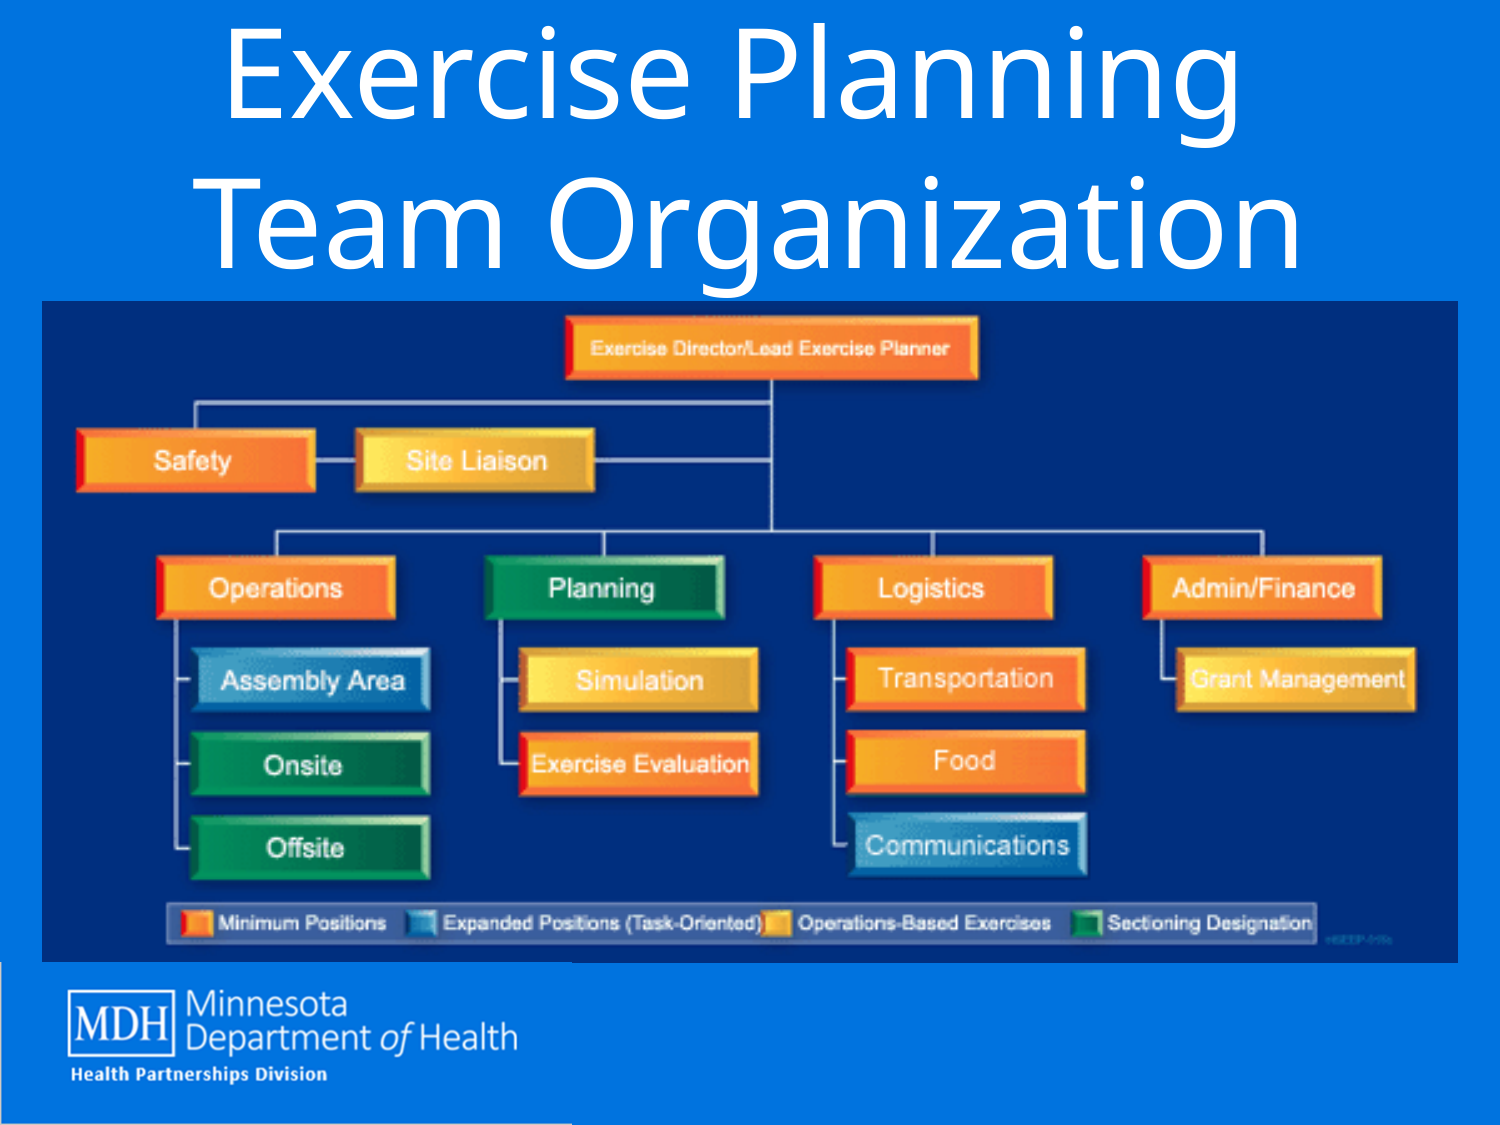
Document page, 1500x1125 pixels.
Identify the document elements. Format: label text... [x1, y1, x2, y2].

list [42, 301, 1458, 963]
title Exercise Planning Team Organization [75, 51, 1426, 301]
picture [0, 962, 572, 1125]
